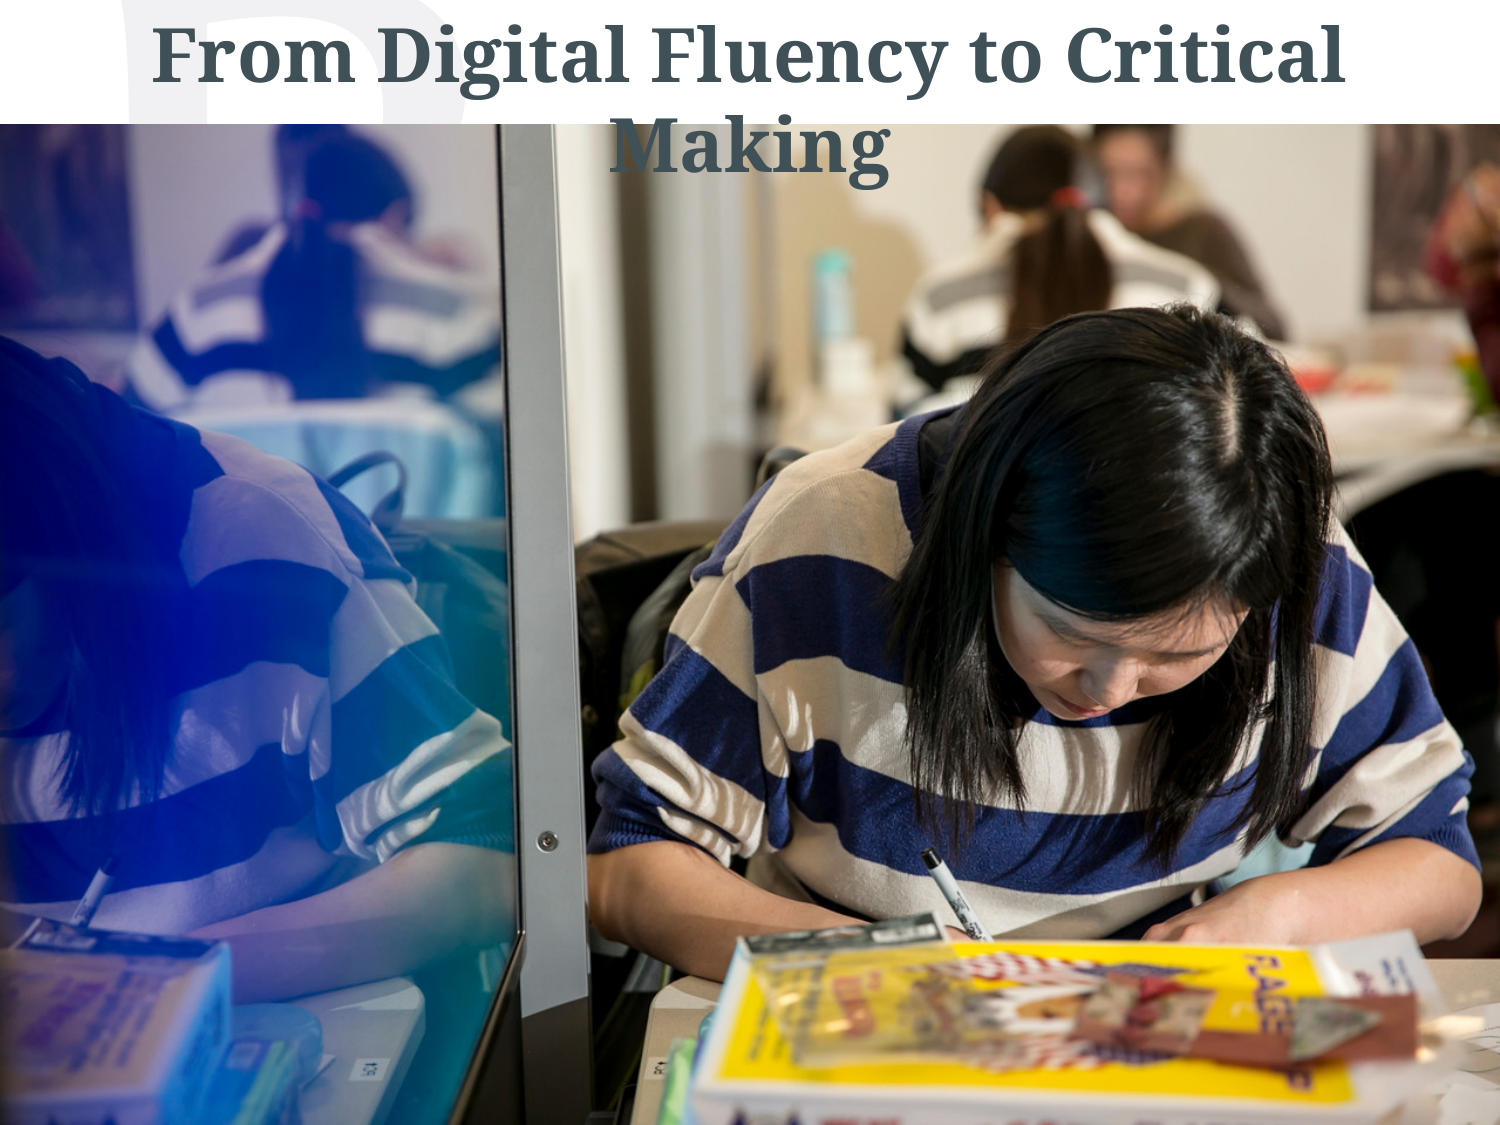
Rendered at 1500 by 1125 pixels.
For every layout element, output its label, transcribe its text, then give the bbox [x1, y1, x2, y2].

text_box From Digital Fluency to Critical Making [0, 0, 1500, 123]
picture [0, 123, 1500, 1125]
